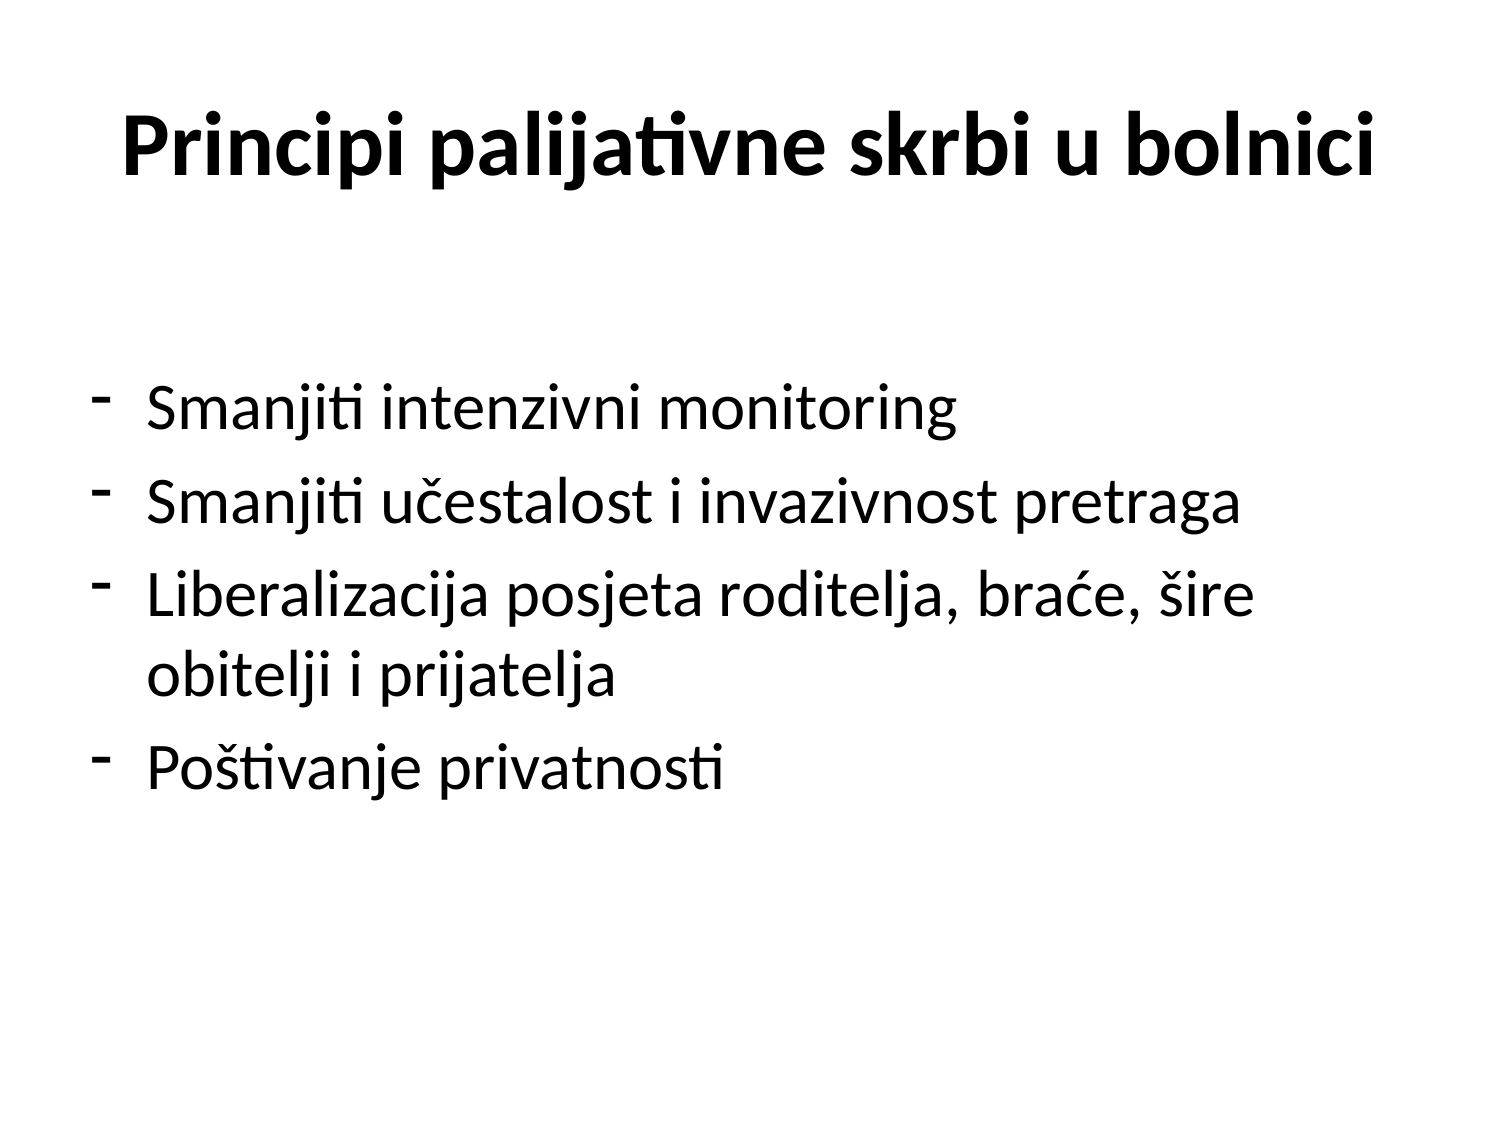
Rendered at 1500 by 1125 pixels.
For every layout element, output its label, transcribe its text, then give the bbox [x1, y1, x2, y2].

list Smanjiti intenzivni monitoring Smanjiti učestalost i invazivnost pretraga Liberalizacija posjeta roditelja, braće, šire obitelji i prijatelja Poštivanje privatnosti [74, 262, 1426, 1006]
title Principi palijativne skrbi u bolnici [74, 44, 1426, 233]
